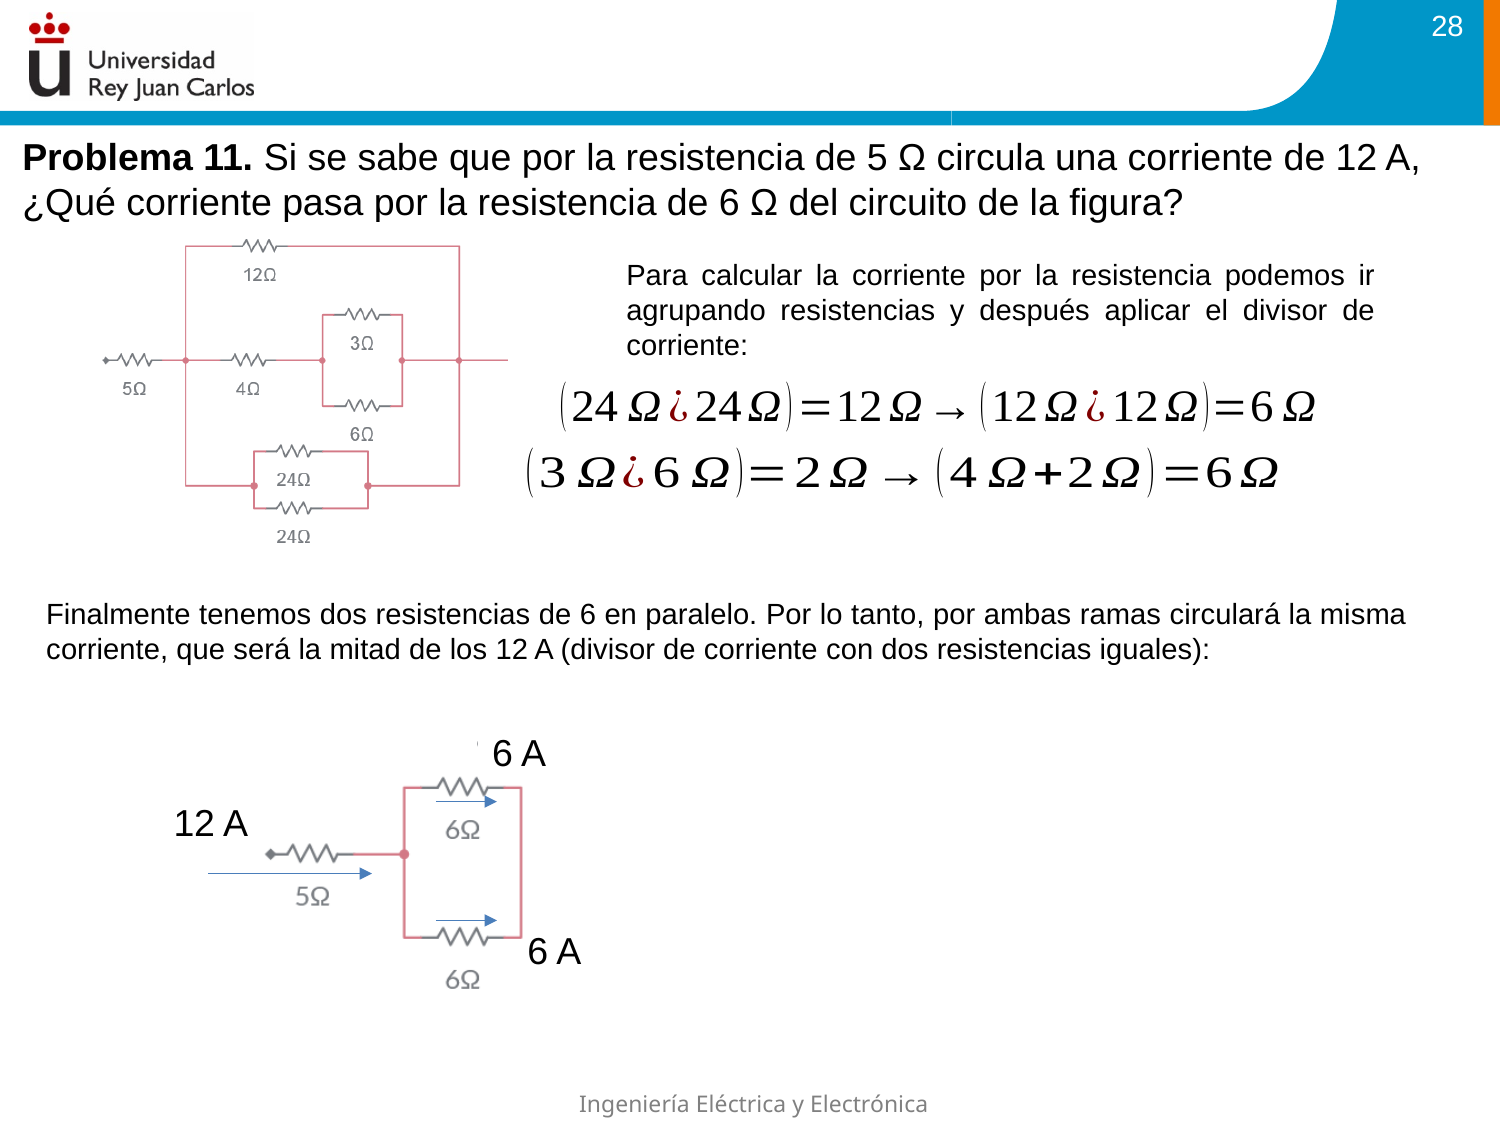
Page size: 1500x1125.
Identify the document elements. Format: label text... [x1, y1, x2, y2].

text_box Para calcular la corriente por la resistencia podemos ir agrupando resistencias y después aplicar el divisor de corriente: [611, 249, 1391, 369]
picture [63, 222, 509, 557]
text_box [152, 708, 602, 1001]
text_box Finalmente tenemos dos resistencias de 6 en paralelo. Por lo tanto, por ambas ramas circulará la misma corriente, que será la mitad de los 12 A (divisor de corriente con dos resistencias iguales): [31, 587, 1423, 673]
picture [29, 12, 254, 101]
text_box Problema 11. Si se sabe que por la resistencia de 5 Ω circula una corriente de 12 A, ¿Qué corriente pasa por la resistencia de 6 Ω del circuito de la figura? [7, 125, 1500, 230]
text_box 28 [1416, 0, 1500, 75]
